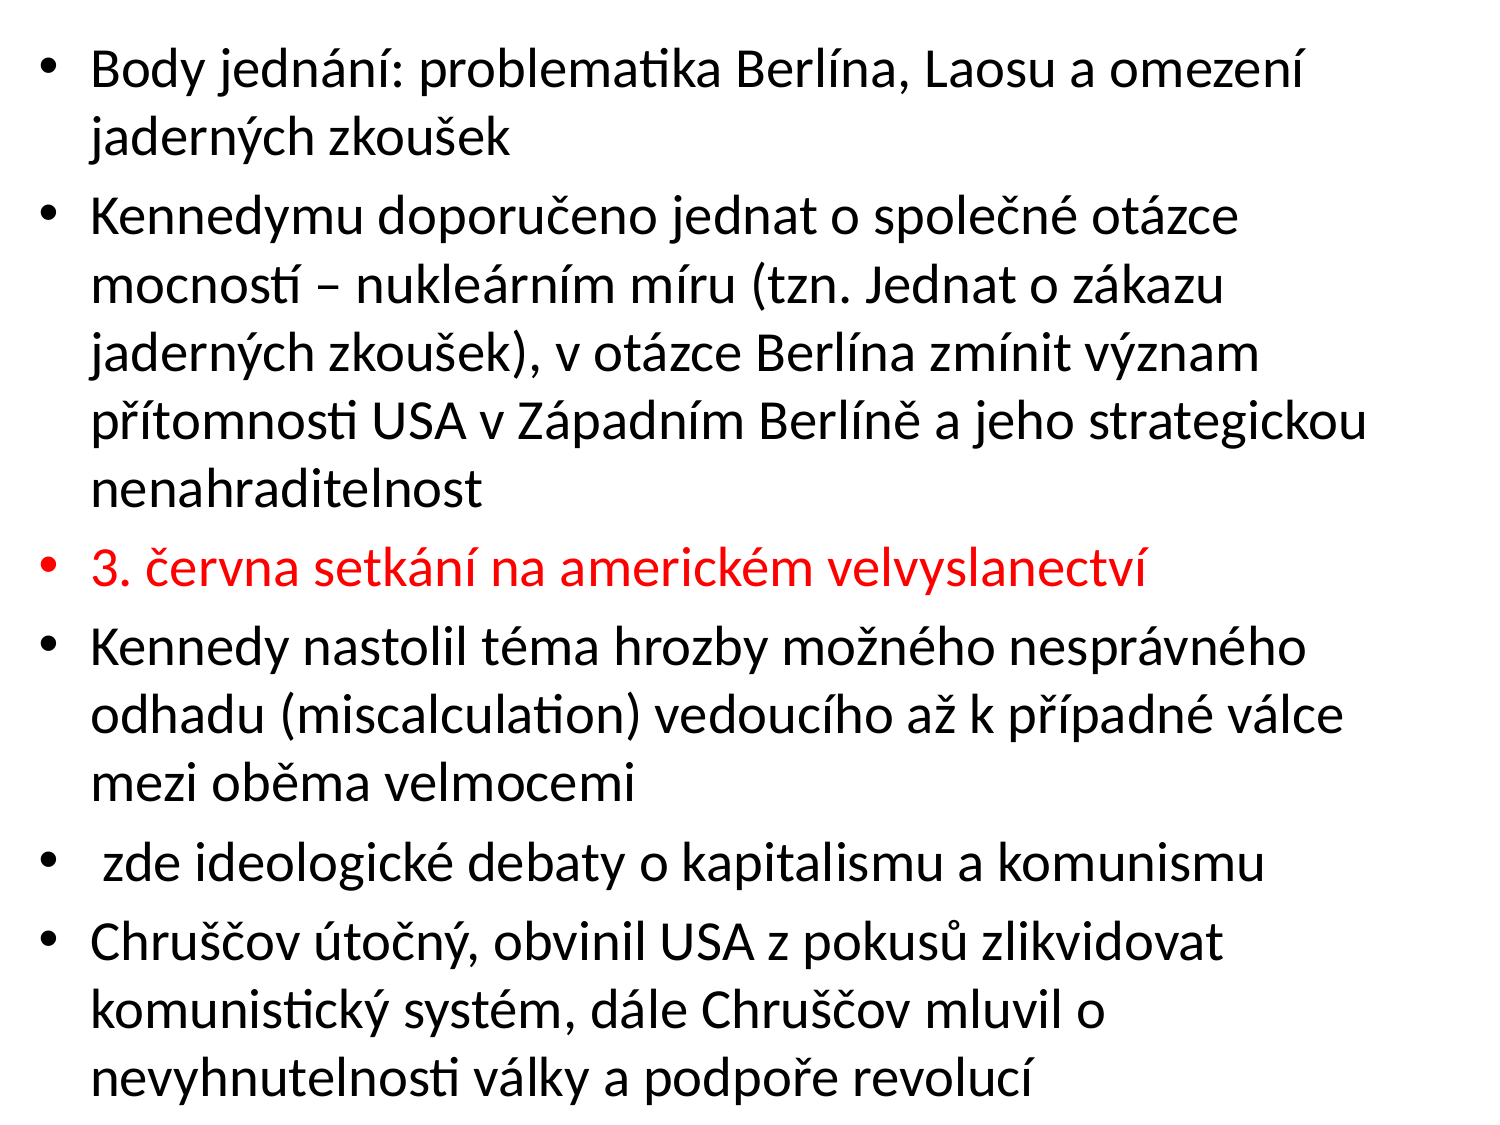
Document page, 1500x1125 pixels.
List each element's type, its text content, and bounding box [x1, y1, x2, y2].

list Body jednání: problematika Berlína, Laosu a omezení jaderných zkoušek Kennedymu doporučeno jednat o společné otázce mocností – nukleárním míru (tzn. Jednat o zákazu jaderných zkoušek), v otázce Berlína zmínit význam přítomnosti USA v Západním Berlíně a jeho strategickou nenahraditelnost 3. června setkání na americkém velvyslanectví Kennedy nastolil téma hrozby možného nesprávného odhadu (miscalculation) vedoucího až k případné válce mezi oběma velmocemi zde ideologické debaty o kapitalismu a komunismu Chruščov útočný, obvinil USA z pokusů zlikvidovat komunistický systém, dále Chruščov mluvil o nevyhnutelnosti války a podpoře revolucí [23, 23, 1477, 1125]
